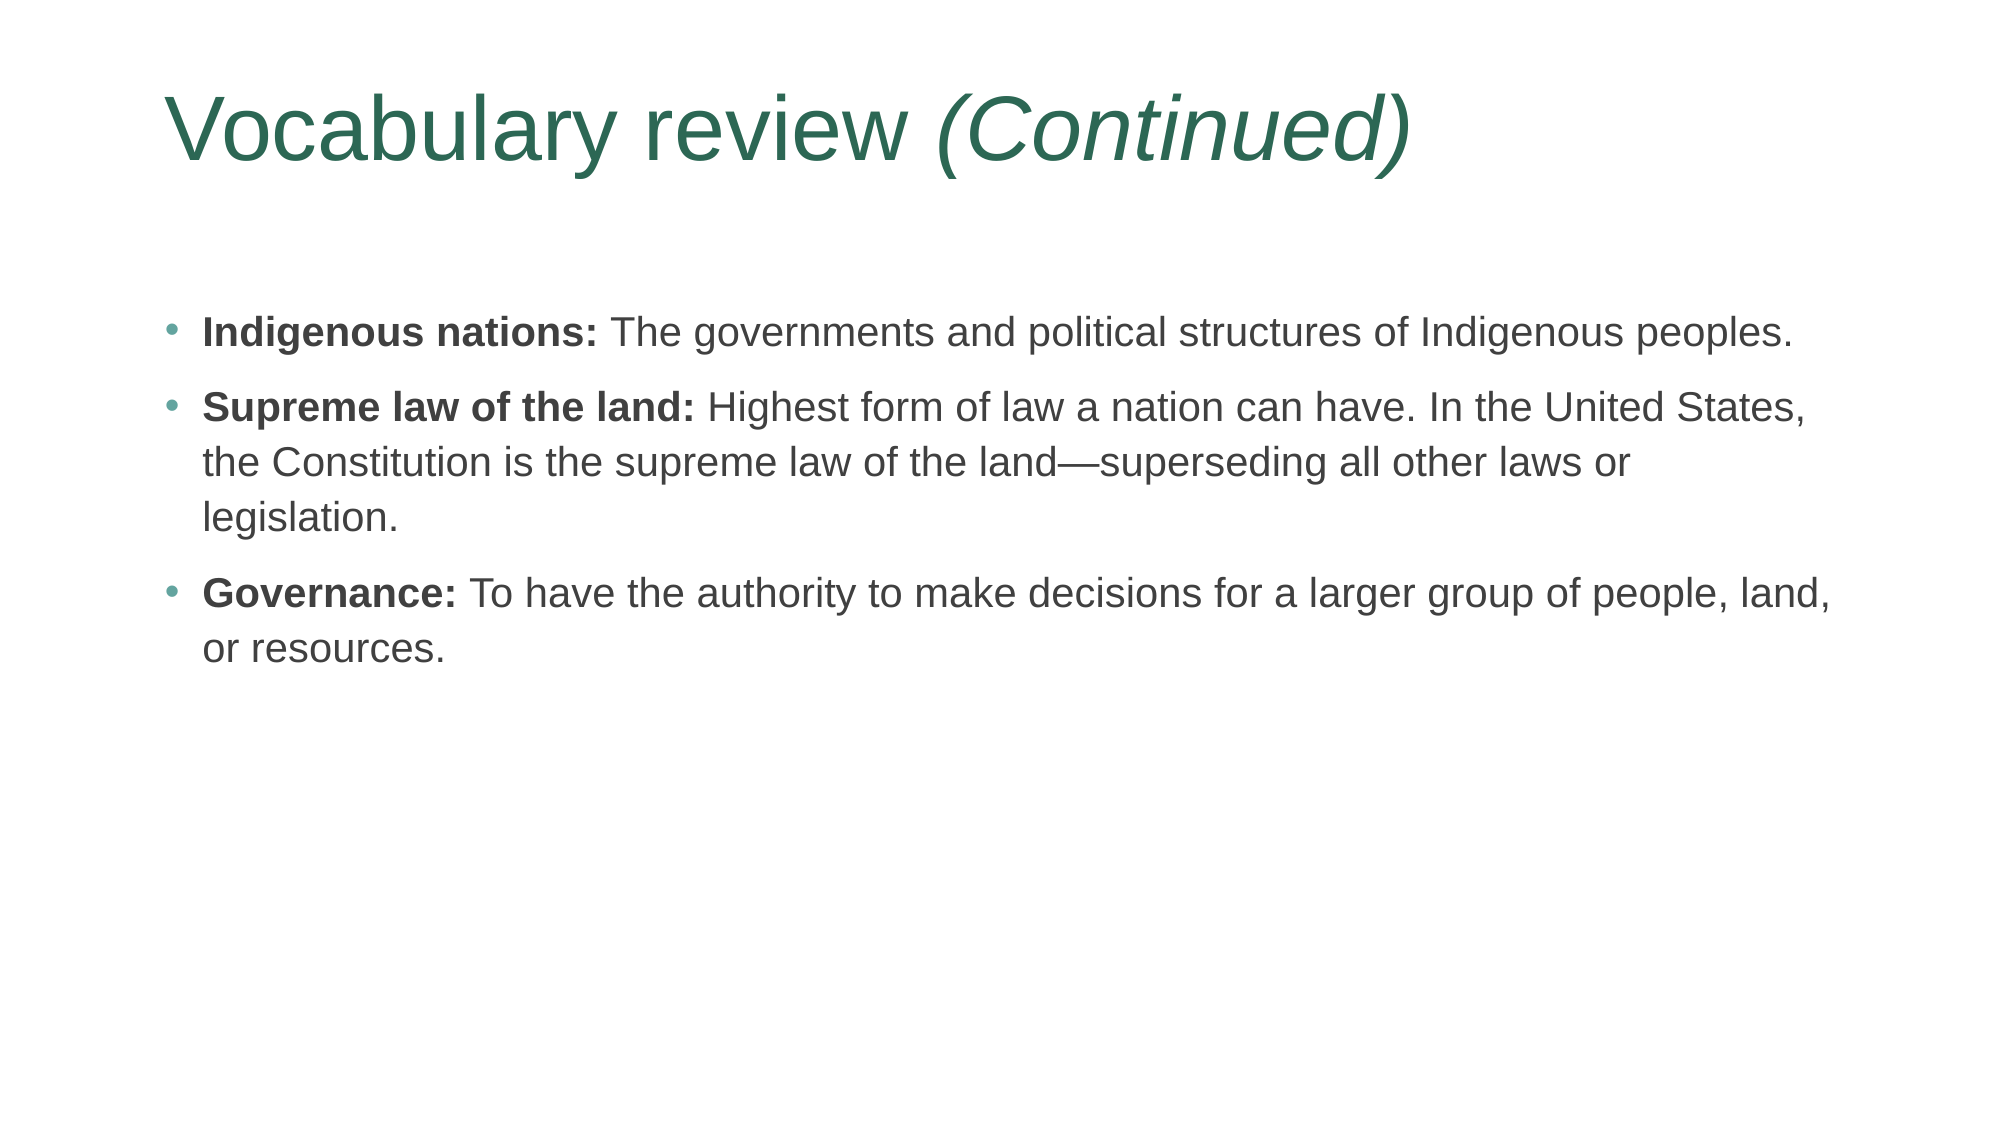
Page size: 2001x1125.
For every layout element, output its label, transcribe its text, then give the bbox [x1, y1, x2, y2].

list Indigenous nations: The governments and political structures of Indigenous peoples. Supreme law of the land: Highest form of law a nation can have. In the United States, the Constitution is the supreme law of the land—superseding all other laws or legislation. Governance: To have the authority to make decisions for a larger group of people, land, or resources. [164, 299, 1838, 918]
title Vocabulary review (Continued) [164, 81, 1783, 293]
